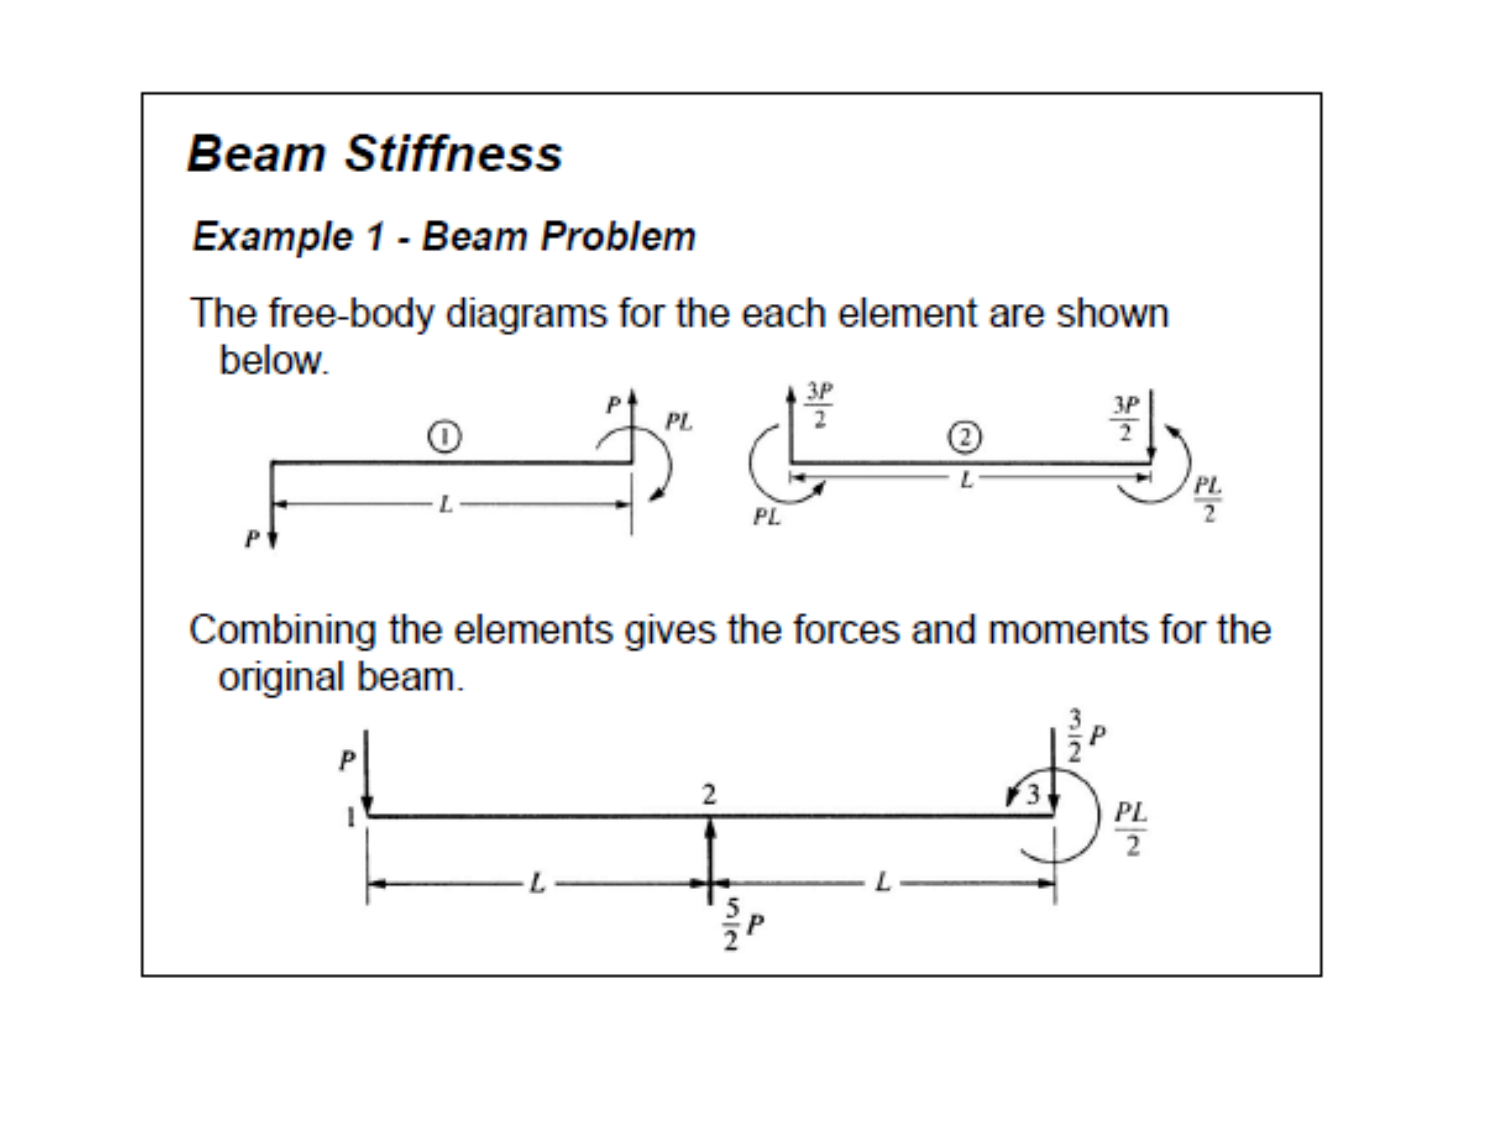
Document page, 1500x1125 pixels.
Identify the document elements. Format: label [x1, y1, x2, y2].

picture [116, 78, 1348, 1020]
